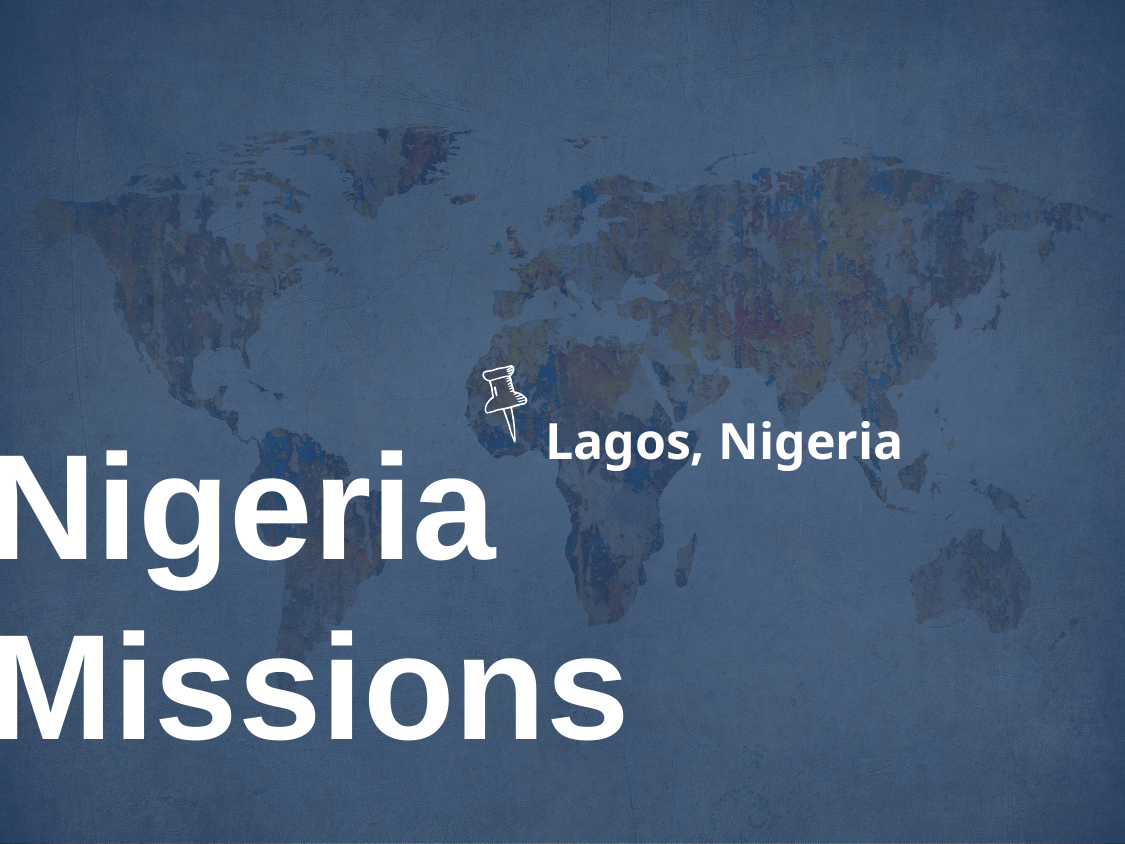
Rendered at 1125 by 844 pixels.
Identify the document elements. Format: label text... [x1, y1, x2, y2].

title Nigeria Missions [0, 398, 1125, 542]
subtitle Lagos, Nigeria [533, 398, 1009, 488]
text_box [482, 365, 528, 443]
